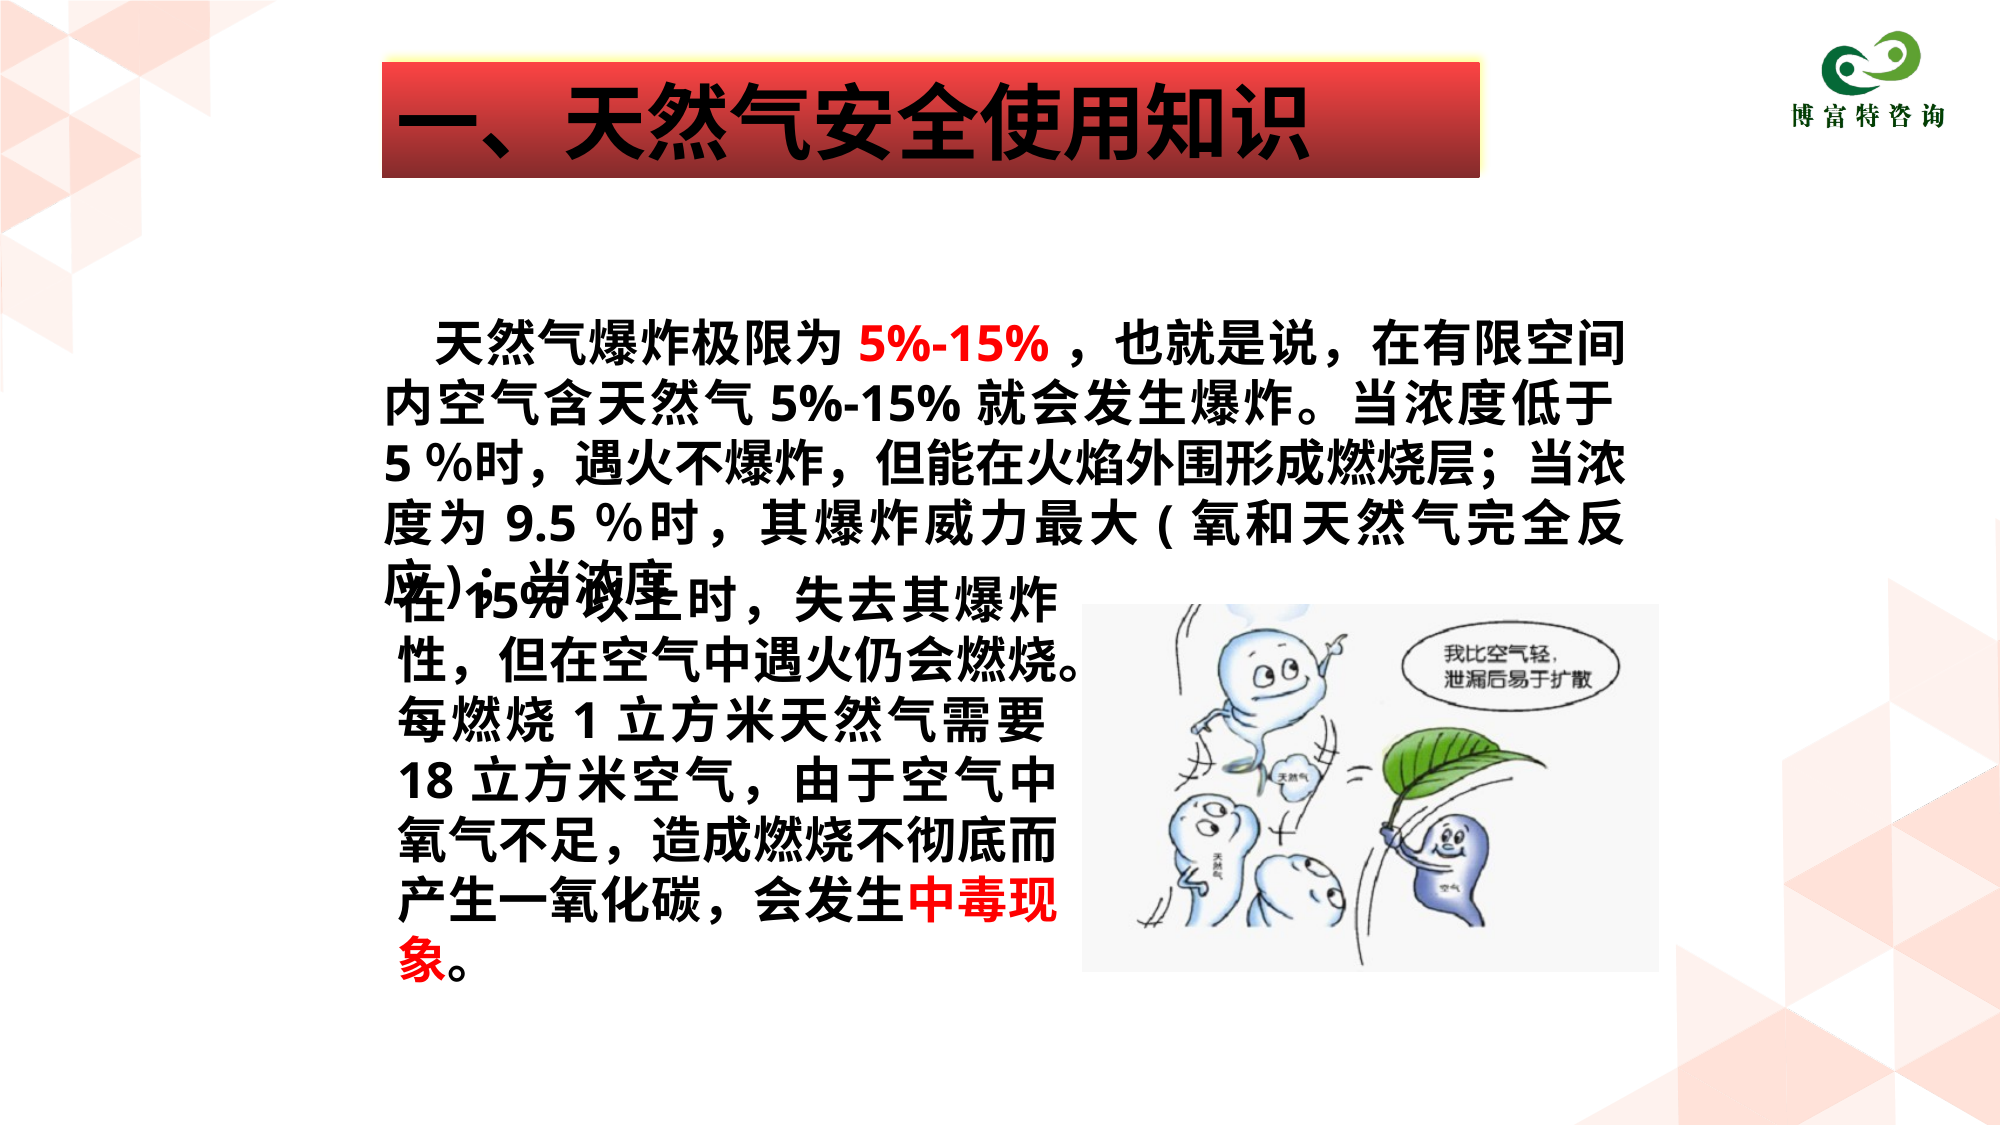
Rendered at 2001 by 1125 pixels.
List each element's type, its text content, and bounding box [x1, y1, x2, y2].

picture [1570, 517, 2000, 1125]
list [1082, 604, 1659, 972]
picture [1, 1, 279, 392]
text_box 天然气爆炸极限为5%-15%，也就是说，在有限空间内空气含天然气5%-15%就会发生爆炸。当浓度低于5％时，遇火不爆炸，但能在火焰外围形成燃烧层；当浓度为9.5％时，其爆炸威力最大(氧和天然气完全反应)；当浓度 [368, 303, 1642, 619]
text_box 一、天然气安全使用知识 [382, 62, 1480, 178]
picture [1772, 30, 1969, 131]
text_box 在15%以上时，失去其爆炸性，但在空气中遇火仍会燃烧。每燃烧1立方米天然气需要18立方米空气，由于空气中氧气不足，造成燃烧不彻底而产生一氧化碳，会发生中毒现象。 [382, 560, 1074, 996]
